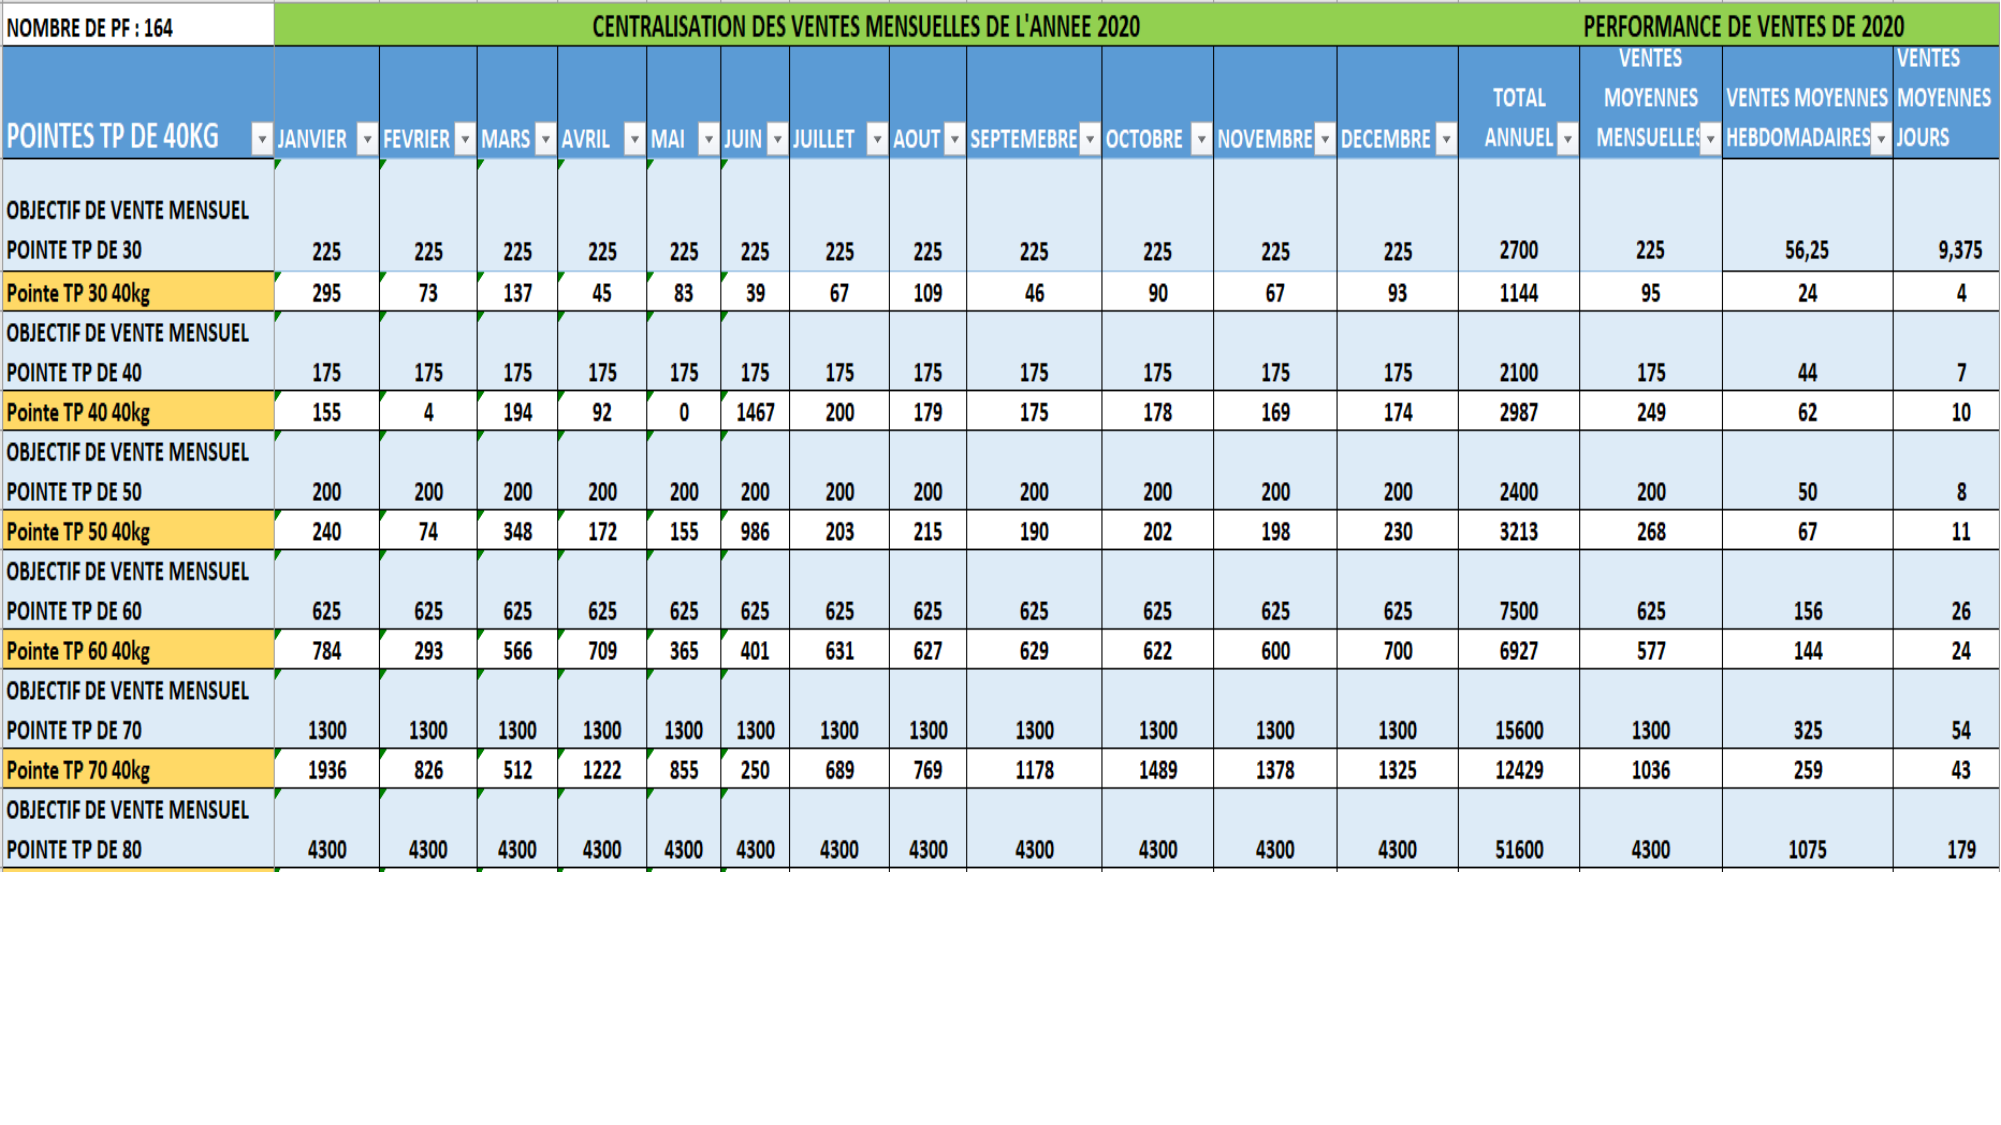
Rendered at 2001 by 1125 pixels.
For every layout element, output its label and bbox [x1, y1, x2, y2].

list [0, 0, 2000, 872]
